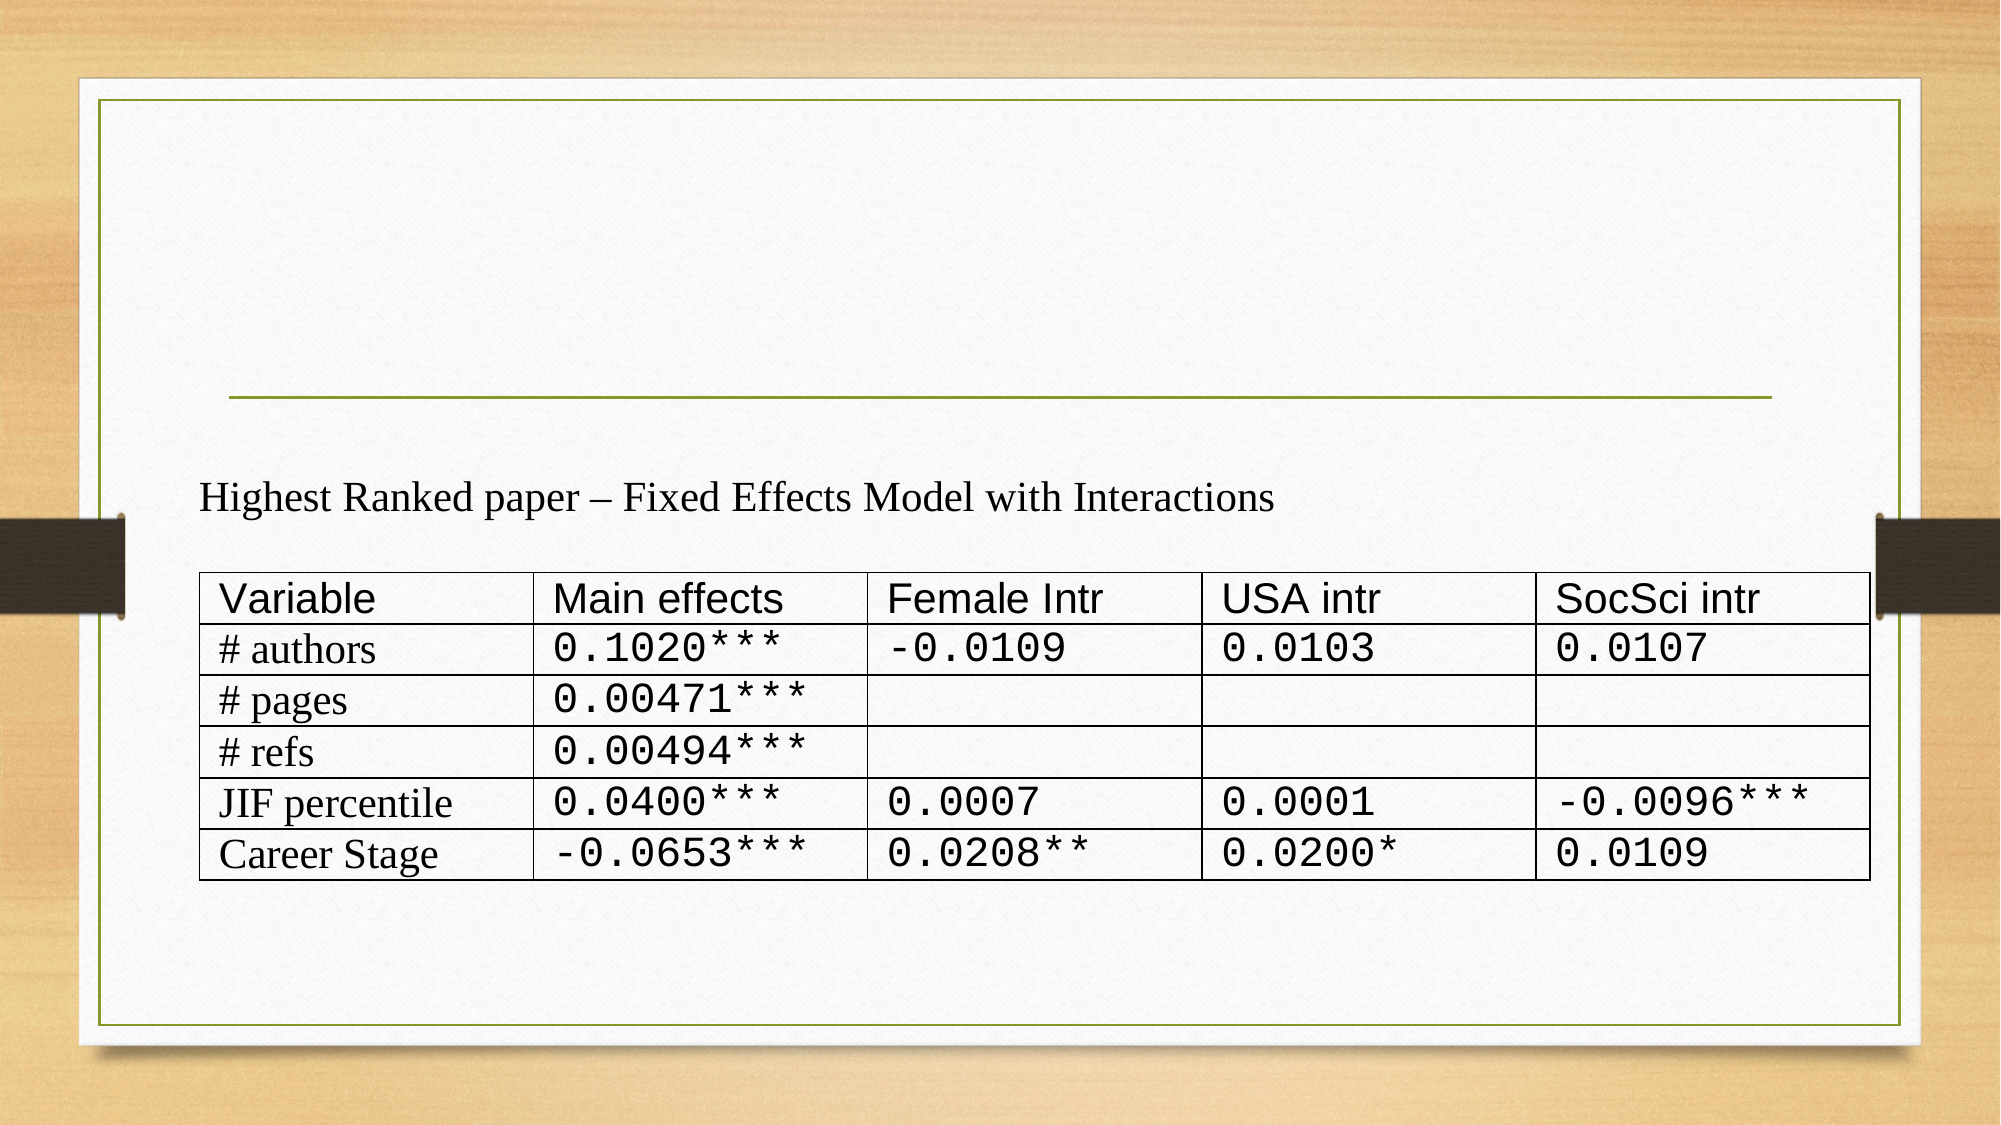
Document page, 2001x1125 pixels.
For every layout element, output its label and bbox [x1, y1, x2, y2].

picture [0, 0, 2001, 1125]
list [198, 472, 1875, 931]
